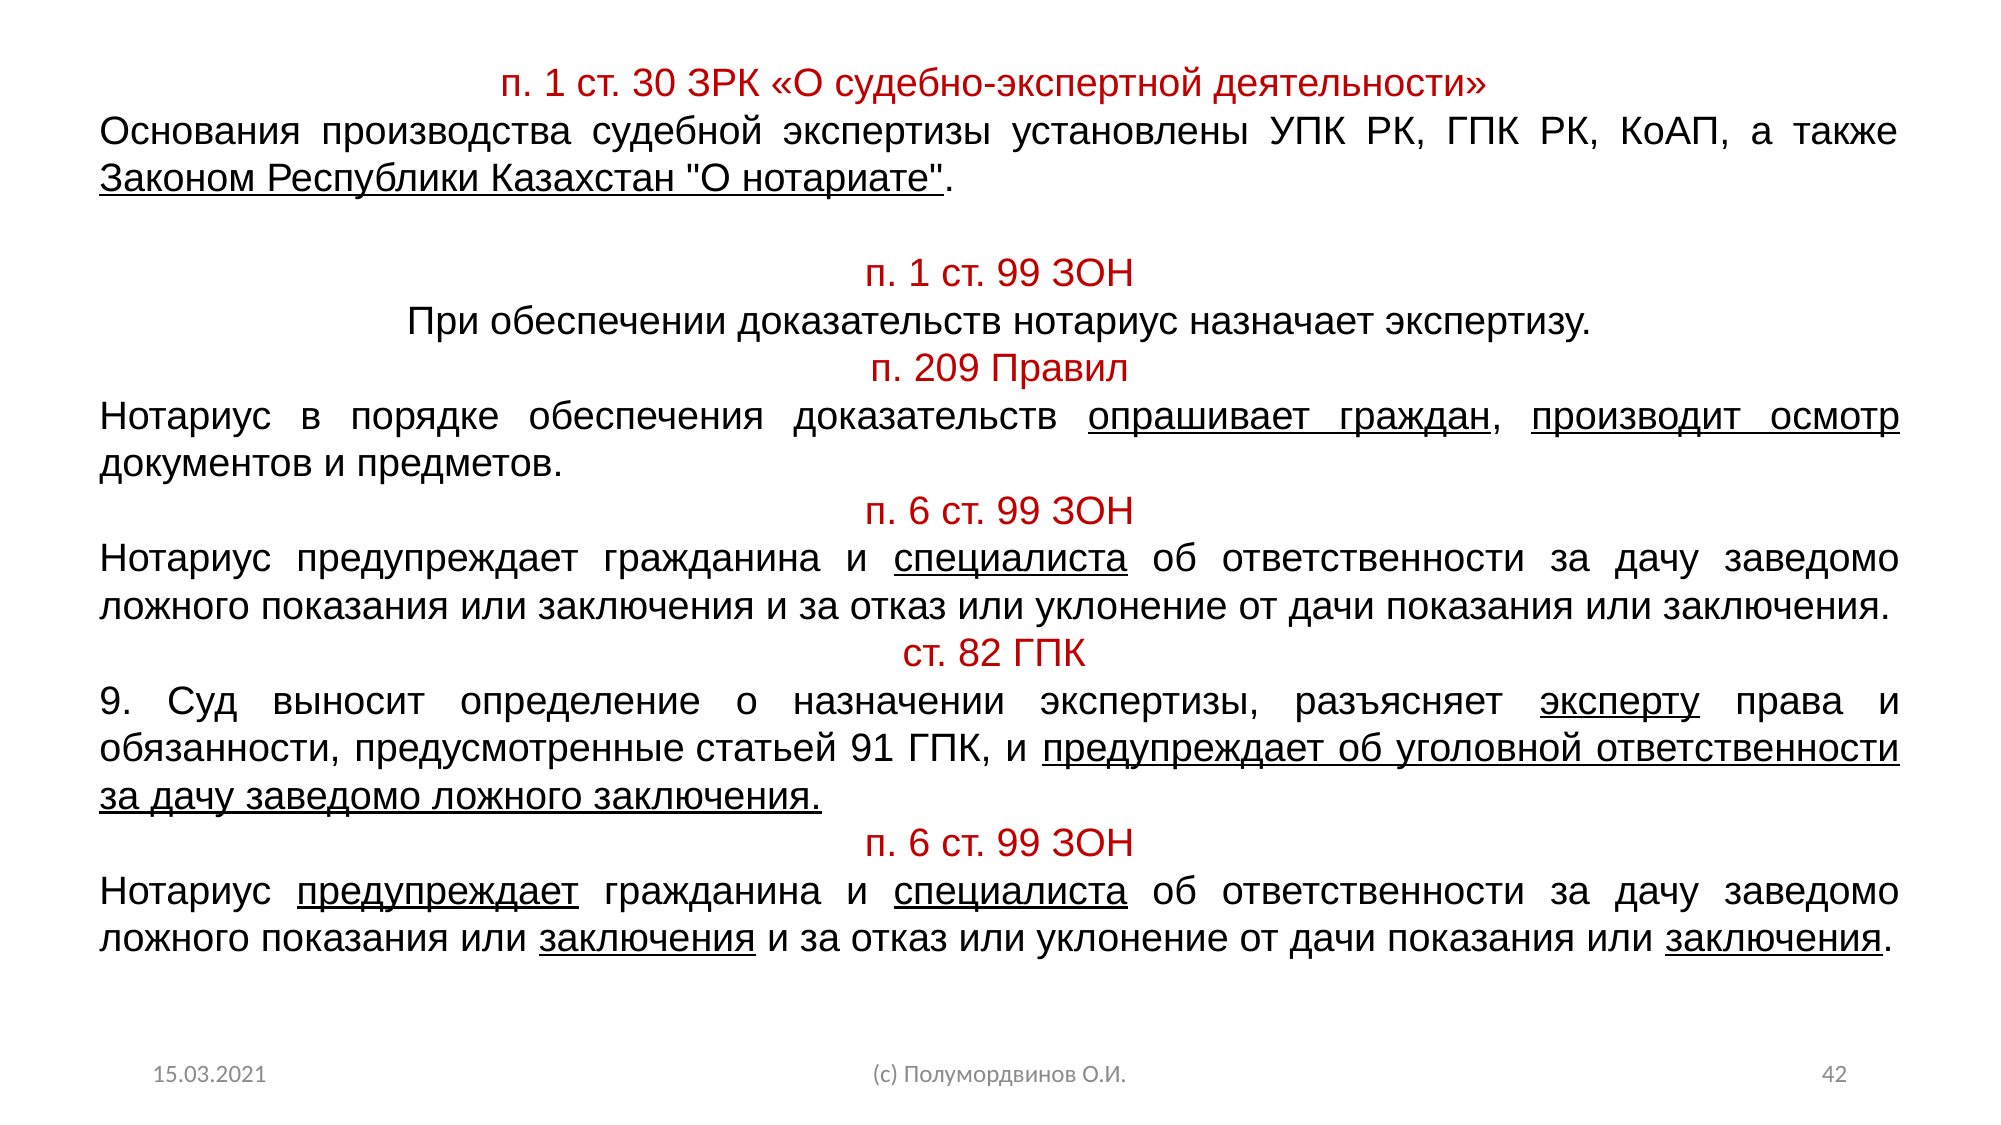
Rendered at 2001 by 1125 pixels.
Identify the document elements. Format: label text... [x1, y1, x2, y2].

slide_number 42 [1412, 1042, 1863, 1103]
footer (с) Полумордвинов О.И. [662, 1042, 1338, 1103]
text_box п. 1 ст. 30 ЗРК «О судебно-экспертной деятельности» Основания производства судебной экспертизы установлены УПК РК, ГПК РК, КоАП, а также Законом Республики Казахстан "О нотариате". п. 1 ст. 99 ЗОН При обеспечении доказательств нотариус назначает экспертизу. п. 209 Правил Нотариус в порядке обеспечения доказательств опрашивает граждан, производит осмотр документов и предметов. п. 6 ст. 99 ЗОН Нотариус предупреждает гражданина и специалиста об ответственности за дачу заведомо ложного показания или заключения и за отказ или уклонение от дачи показания или заключения. ст. 82 ГПК 9. Суд выносит определение о назначении экспертизы, разъясняет эксперту права и обязанности, предусмотренные статьей 91 ГПК, и предупреждает об уголовной ответственности за дачу заведомо ложного заключения. п. 6 ст. 99 ЗОН Нотариус предупреждает гражданина и специалиста об ответственности за дачу заведомо ложного показания или заключения и за отказ или уклонение от дачи показания или заключения. [84, 49, 1916, 1015]
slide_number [137, 1042, 588, 1103]
